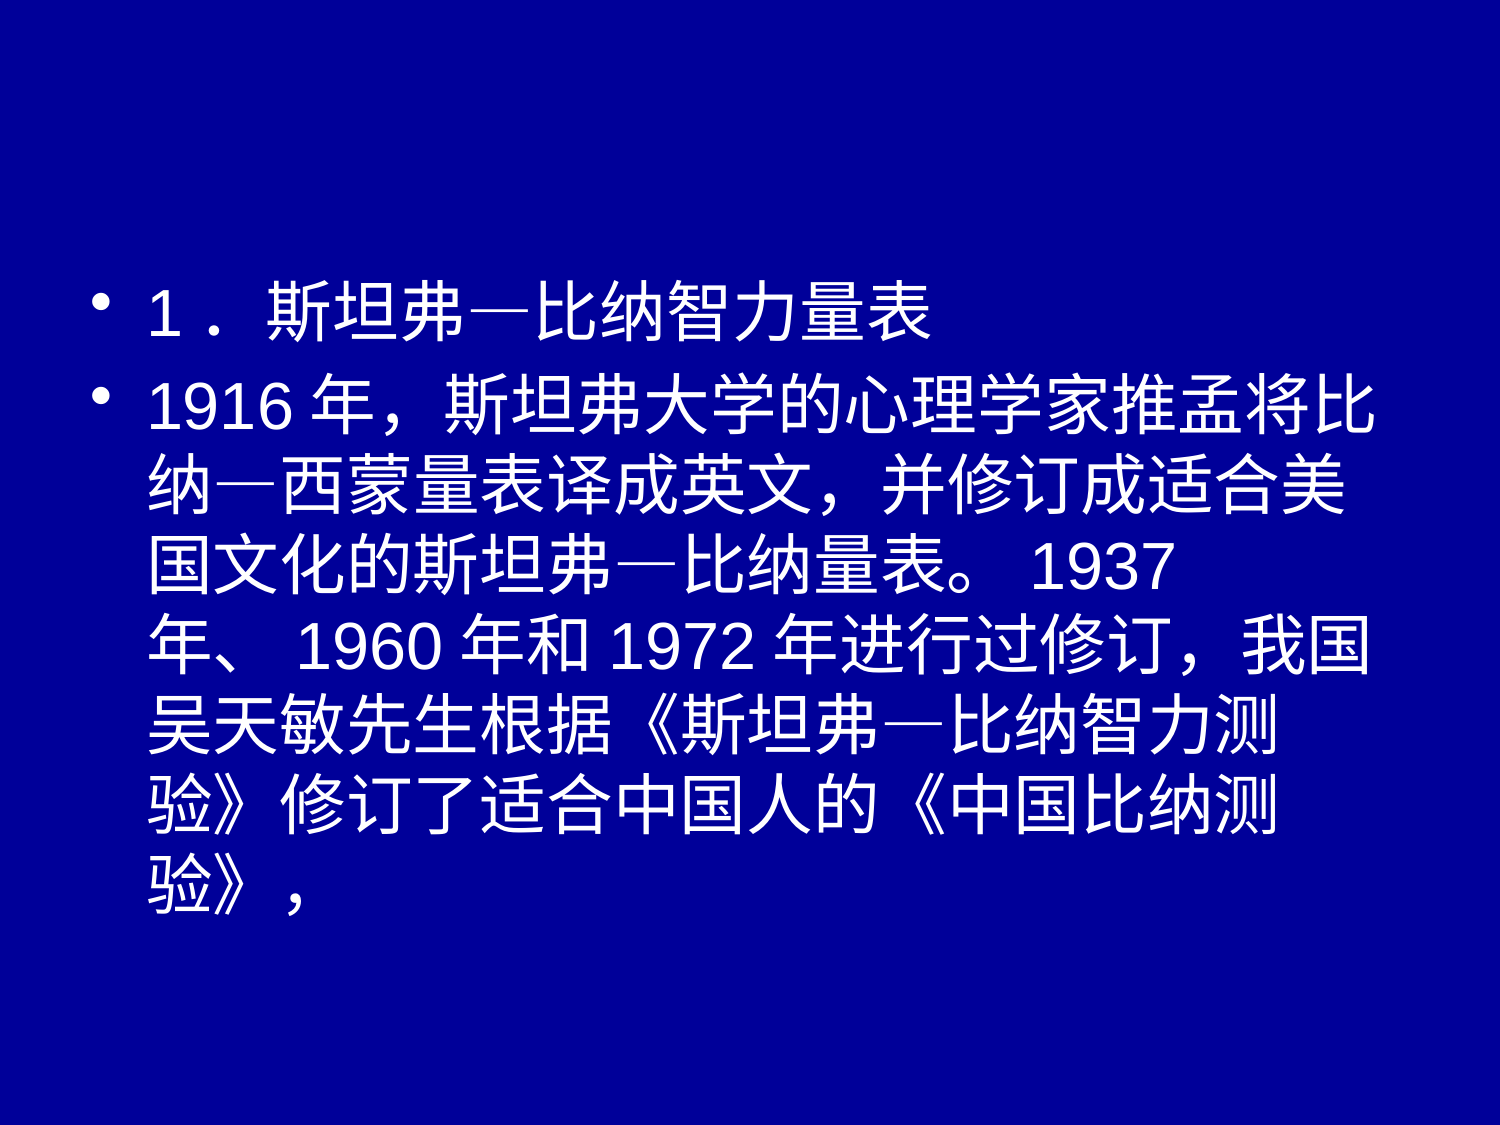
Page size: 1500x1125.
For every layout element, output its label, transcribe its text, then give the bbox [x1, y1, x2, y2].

list 1．斯坦弗—比纳智力量表 1916年，斯坦弗大学的心理学家推孟将比纳—西蒙量表译成英文，并修订成适合美国文化的斯坦弗—比纳量表。1937年、1960年和1972年进行过修订，我国吴天敏先生根据《斯坦弗—比纳智力测验》修订了适合中国人的《中国比纳测验》， [74, 262, 1426, 1006]
